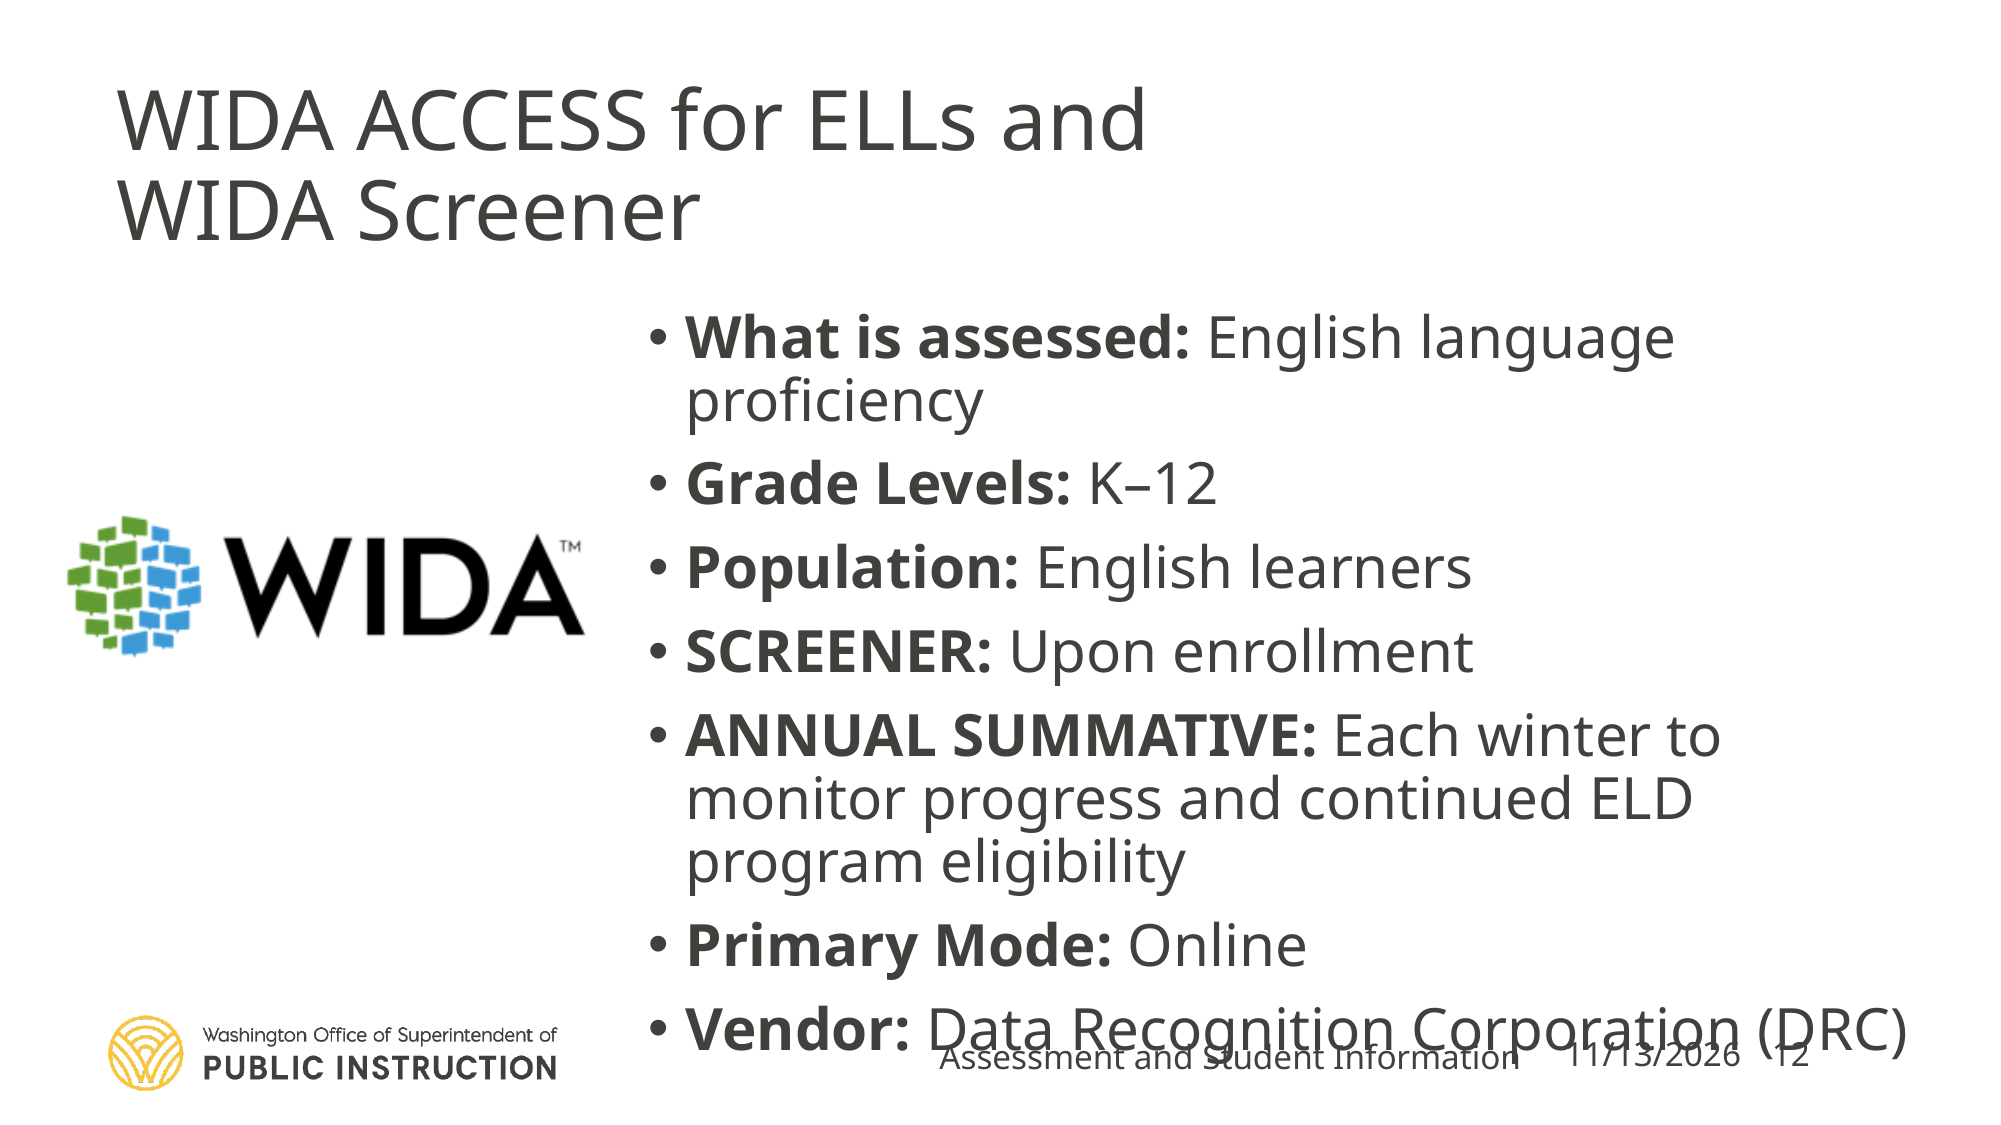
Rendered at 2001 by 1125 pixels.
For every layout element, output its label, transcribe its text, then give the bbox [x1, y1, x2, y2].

title WIDA ACCESS for ELLs and WIDA Screener [101, 59, 1686, 278]
picture [59, 489, 601, 673]
list What is assessed: English language proficiency Grade Levels: K–12 Population: English learners SCREENER: Upon enrollment ANNUAL SUMMATIVE: Each winter to monitor progress and continued ELD program eligibility Primary Mode: Online Vendor: Data Recognition Corporation (DRC) [633, 300, 1941, 1045]
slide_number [1527, 1025, 1779, 1087]
footer Assessment and Student Information [582, 1025, 1537, 1086]
slide_number 12 [1779, 1025, 1863, 1086]
picture [108, 1015, 558, 1091]
